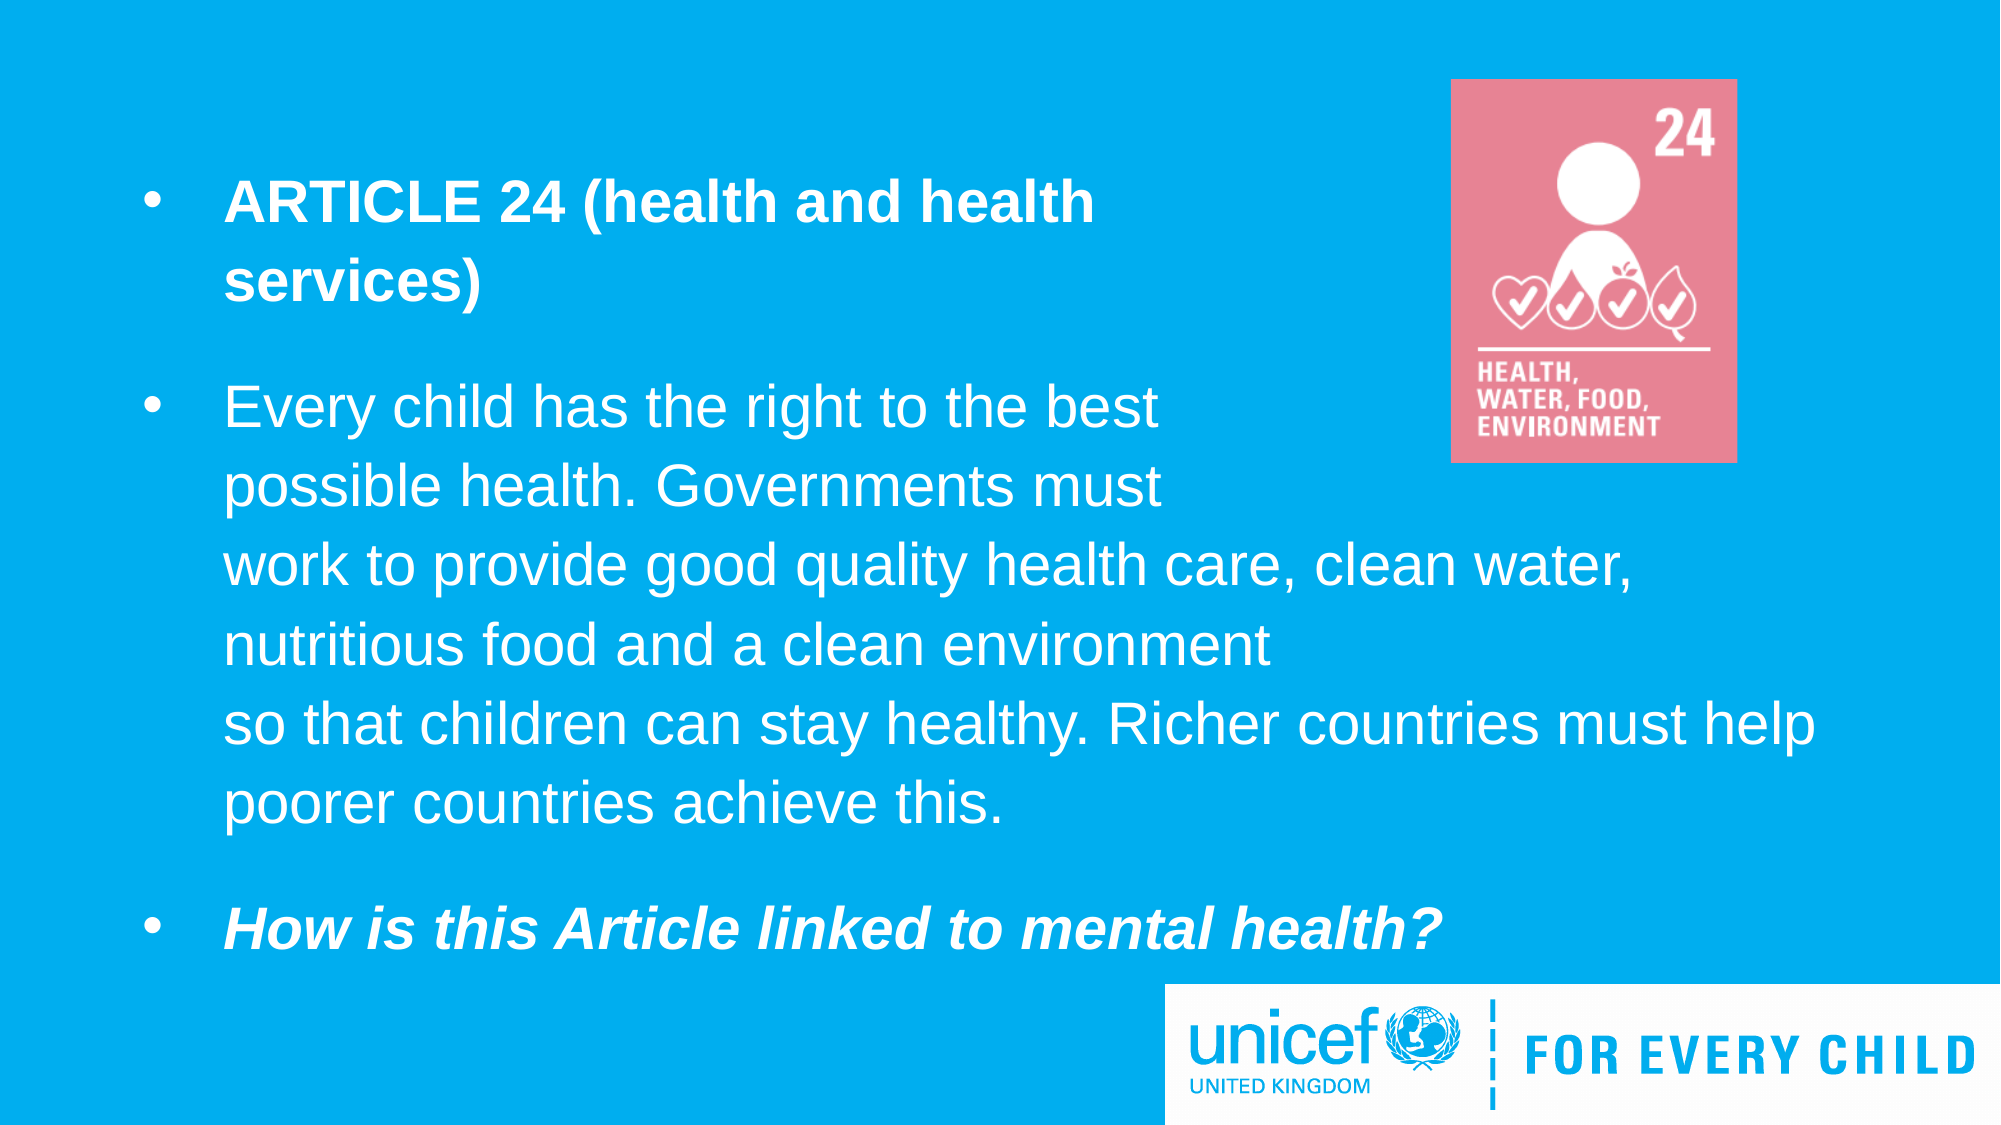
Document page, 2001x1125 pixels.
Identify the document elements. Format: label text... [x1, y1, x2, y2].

list ARTICLE 24 (health and health services) Every child has the right to the best possible health. Governments must work to provide good quality health care, clean water, nutritious food and a clean environment so that children can stay healthy. Richer countries must help poorer countries achieve this. How is this Article linked to mental health? [129, 143, 1871, 982]
picture [1166, 985, 2000, 1125]
picture [1451, 80, 1737, 462]
